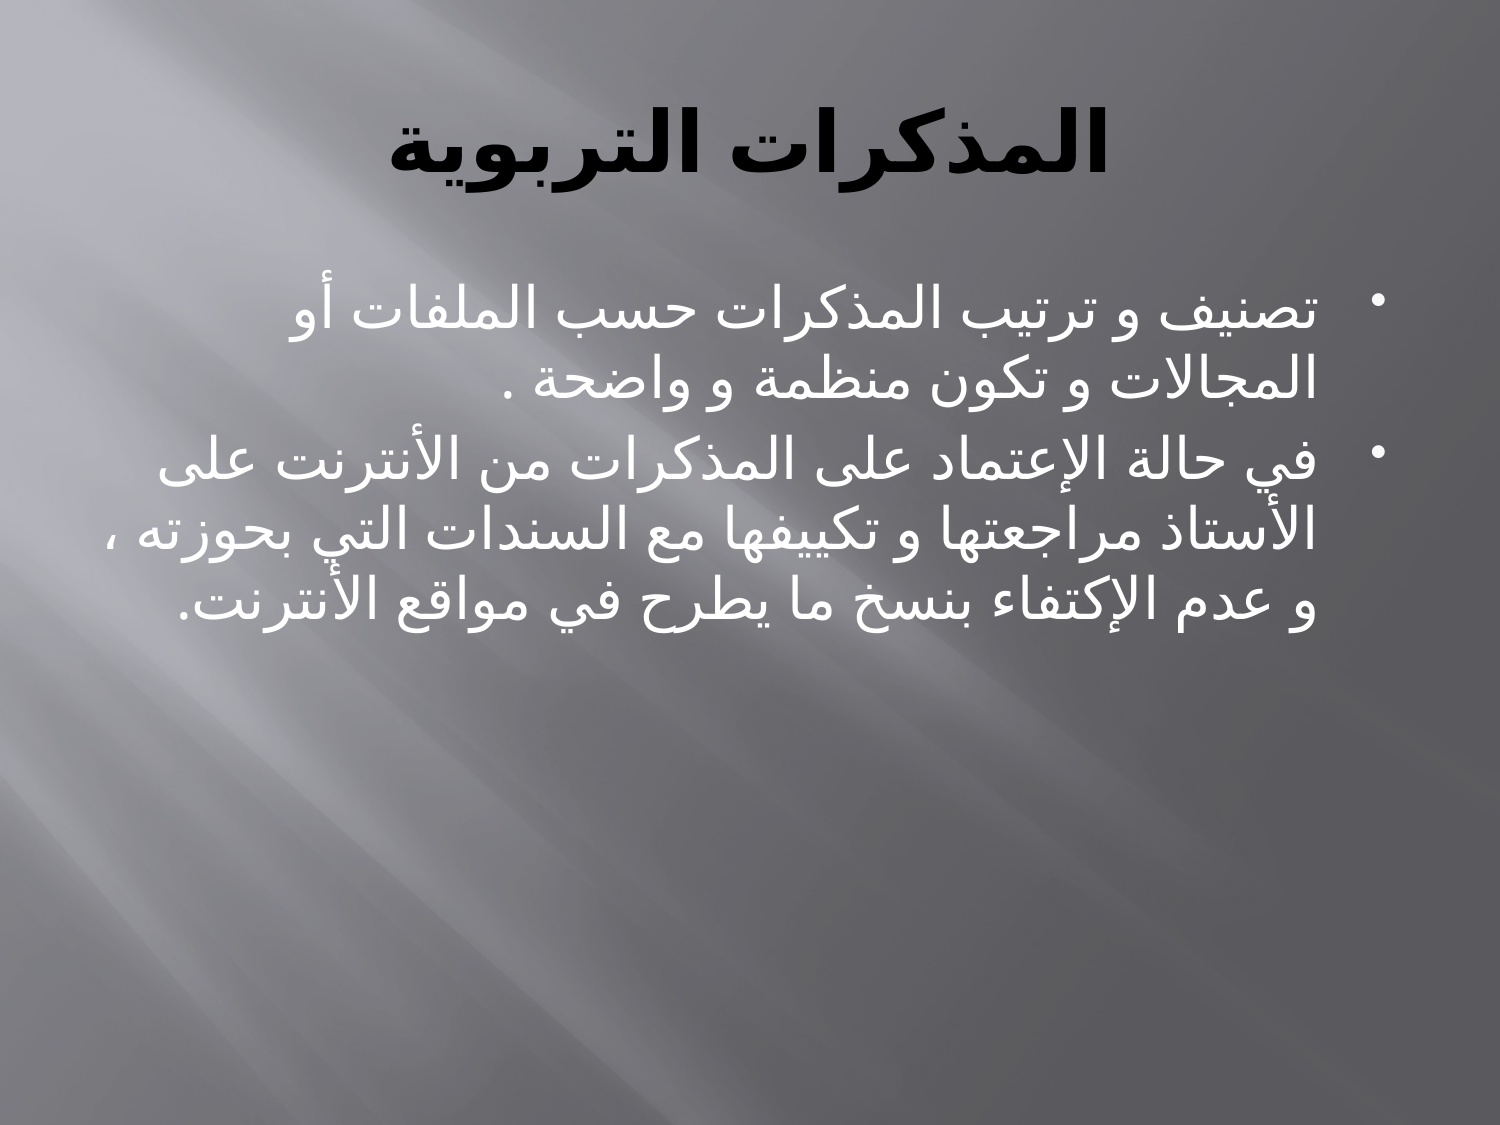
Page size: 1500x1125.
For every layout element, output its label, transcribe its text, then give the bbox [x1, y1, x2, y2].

list تصنيف و ترتيب المذكرات حسب الملفات أو المجالات و تكون منظمة و واضحة . في حالة الإعتماد على المذكرات من الأنترنت على الأستاذ مراجعتها و تكييفها مع السندات التي بحوزته ، و عدم الإكتفاء بنسخ ما يطرح في مواقع الأنترنت. [75, 262, 1425, 1035]
title المذكرات التربوية [75, 45, 1425, 233]
